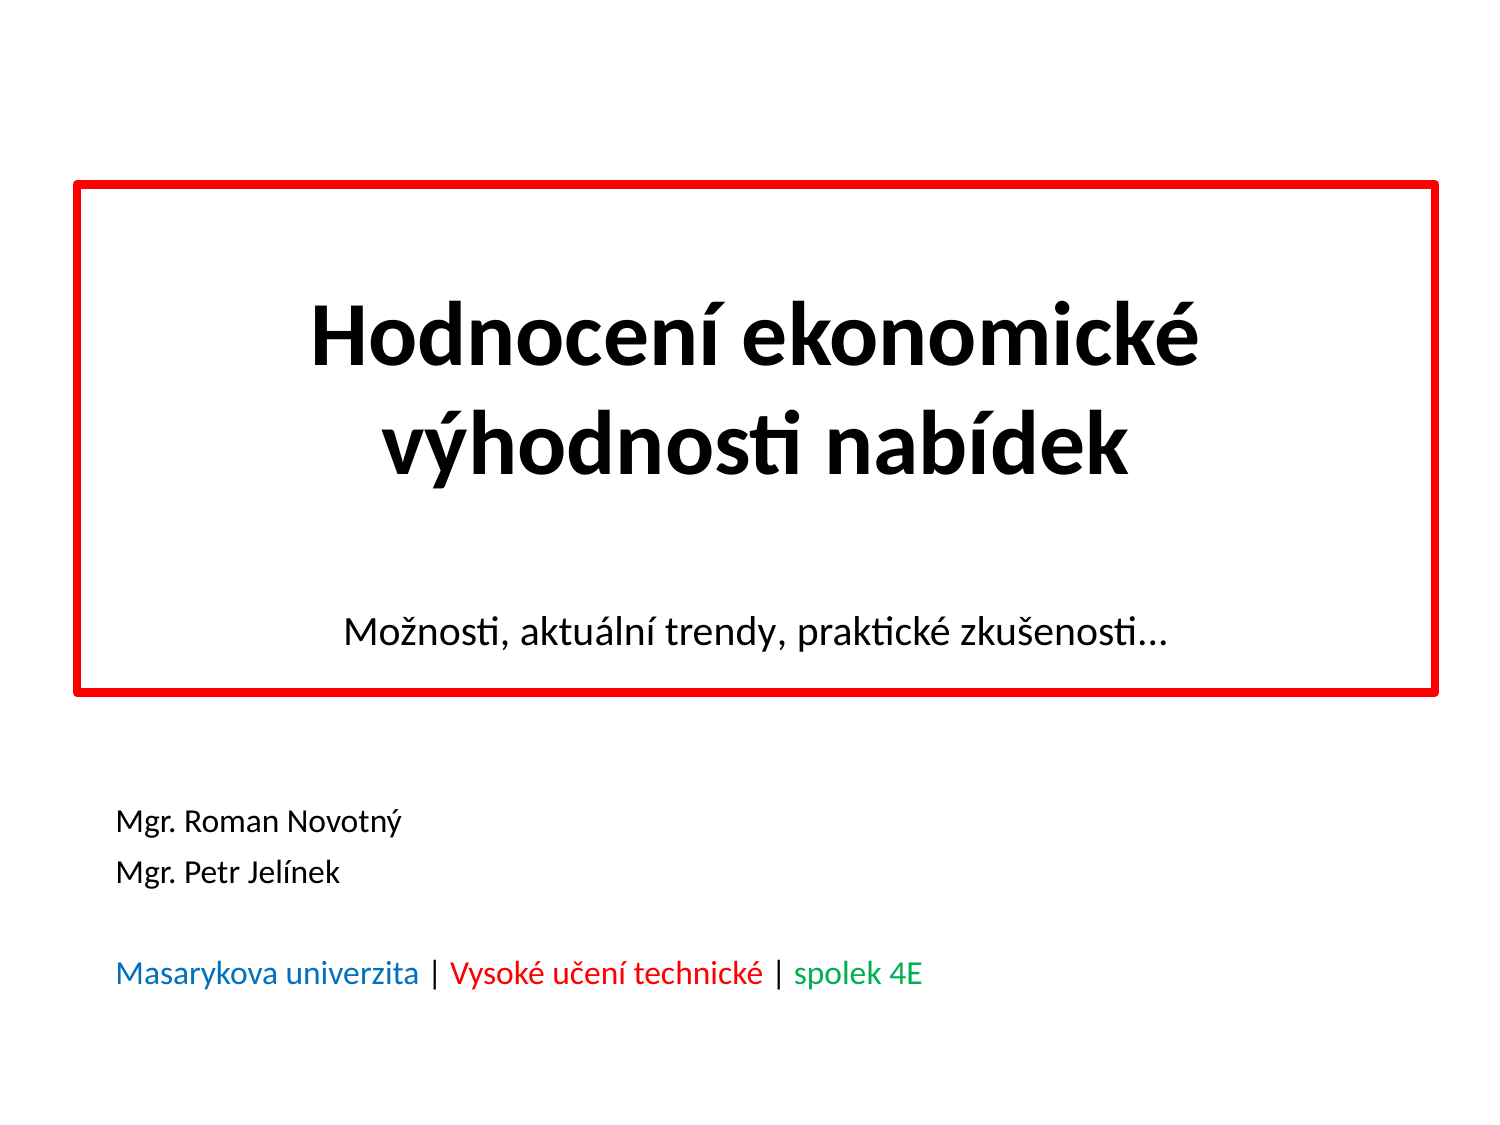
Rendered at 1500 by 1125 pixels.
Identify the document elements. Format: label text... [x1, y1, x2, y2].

subtitle Mgr. Roman Novotný Mgr. Petr Jelínek Masarykova univerzita | Vysoké učení technické | spolek 4E [100, 704, 1412, 1000]
title Hodnocení ekonomické výhodnosti nabídek Možnosti, aktuální trendy, praktické zkušenosti... [73, 180, 1439, 697]
